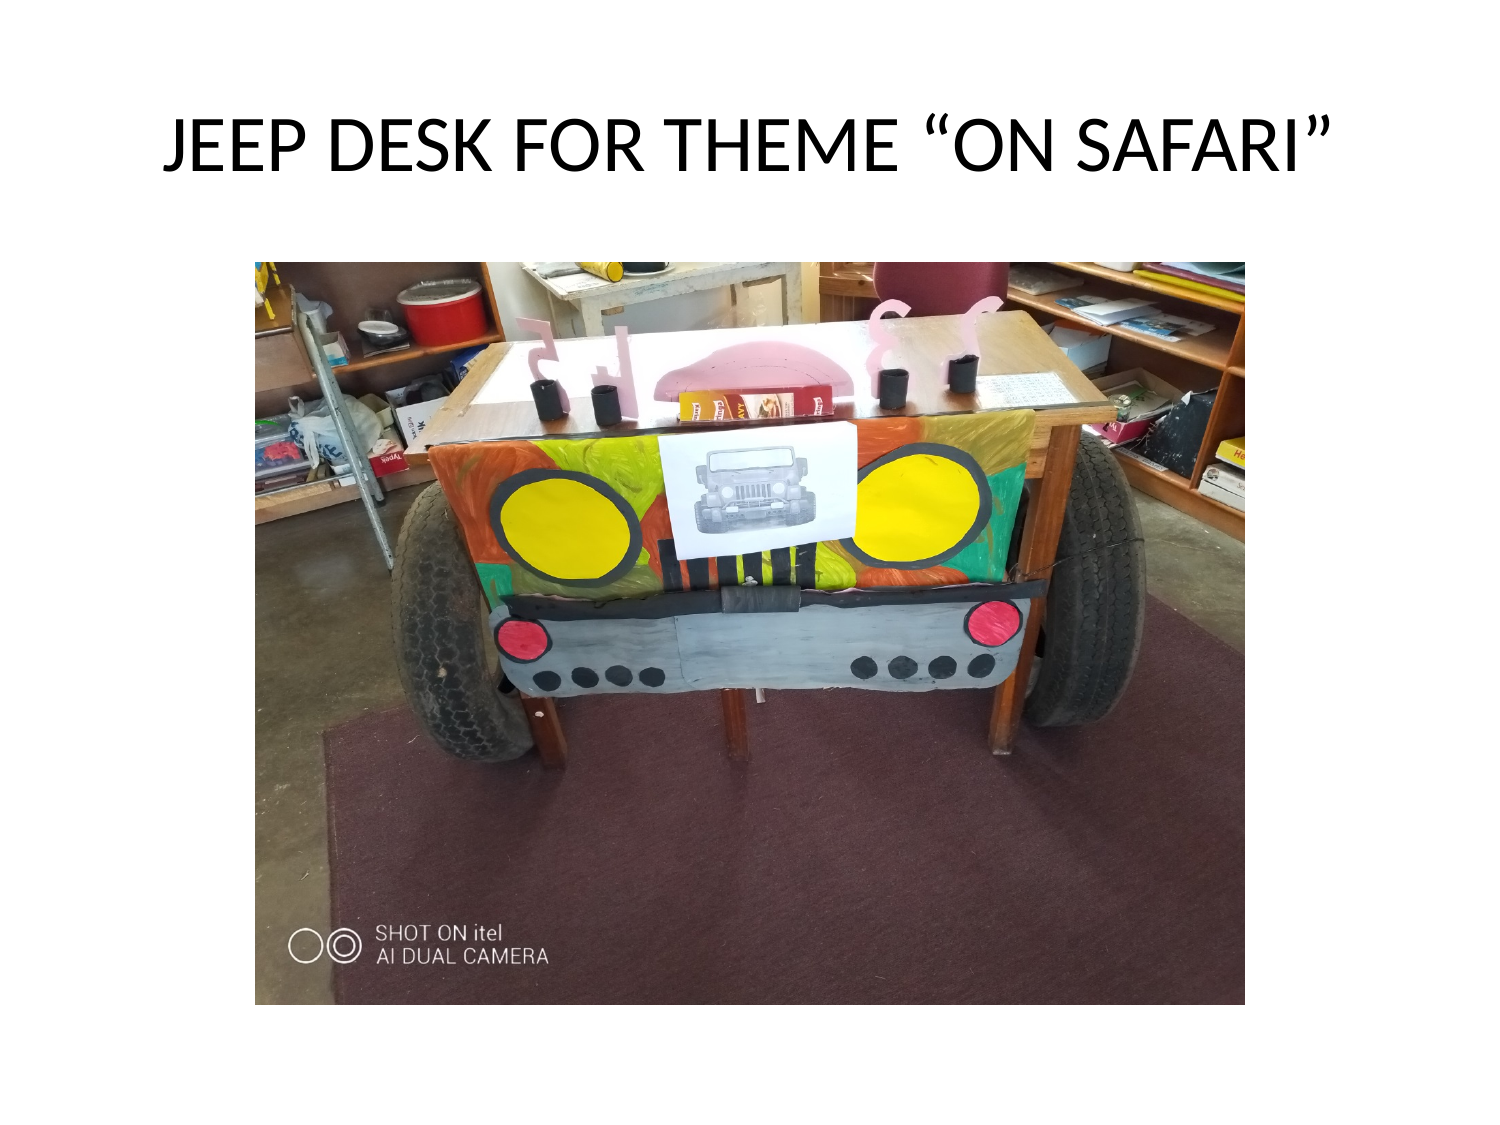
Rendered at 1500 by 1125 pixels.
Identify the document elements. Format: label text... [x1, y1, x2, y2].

title JEEP DESK FOR THEME “ON SAFARI” [75, 45, 1425, 233]
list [254, 262, 1246, 1006]
